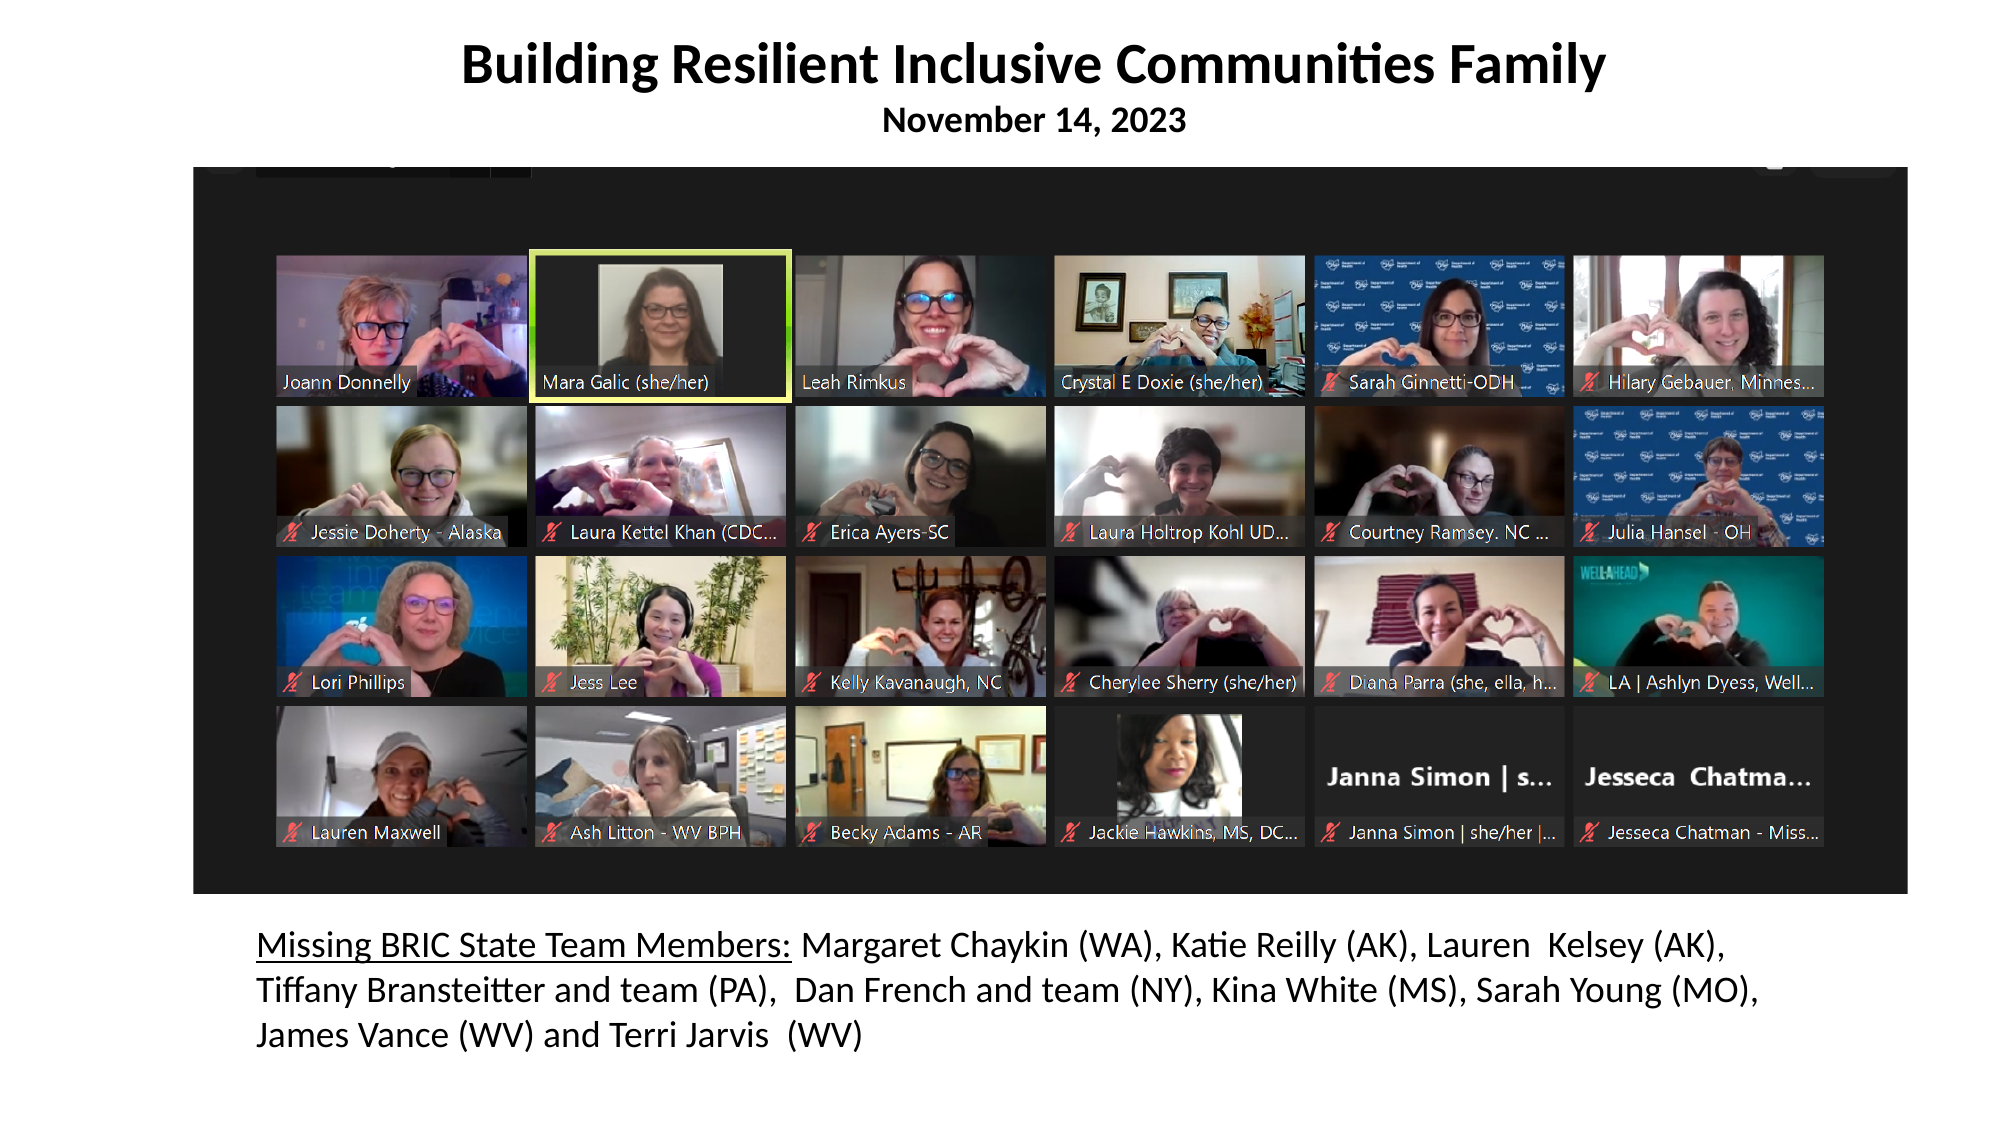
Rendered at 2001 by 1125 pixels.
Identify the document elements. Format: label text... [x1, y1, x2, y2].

text_box Building Resilient Inclusive Communities Family November 14, 2023 [211, 17, 1858, 147]
picture [193, 167, 1908, 894]
text_box Missing BRIC State Team Members: Margaret Chaykin (WA), Katie Reilly (AK), Lauren Kelsey (AK), Tiffany Bransteitter and team (PA), Dan French and team (NY), Kina White (MS), Sarah Young (MO), James Vance (WV) and Terri Jarvis (WV) [241, 913, 1828, 1063]
